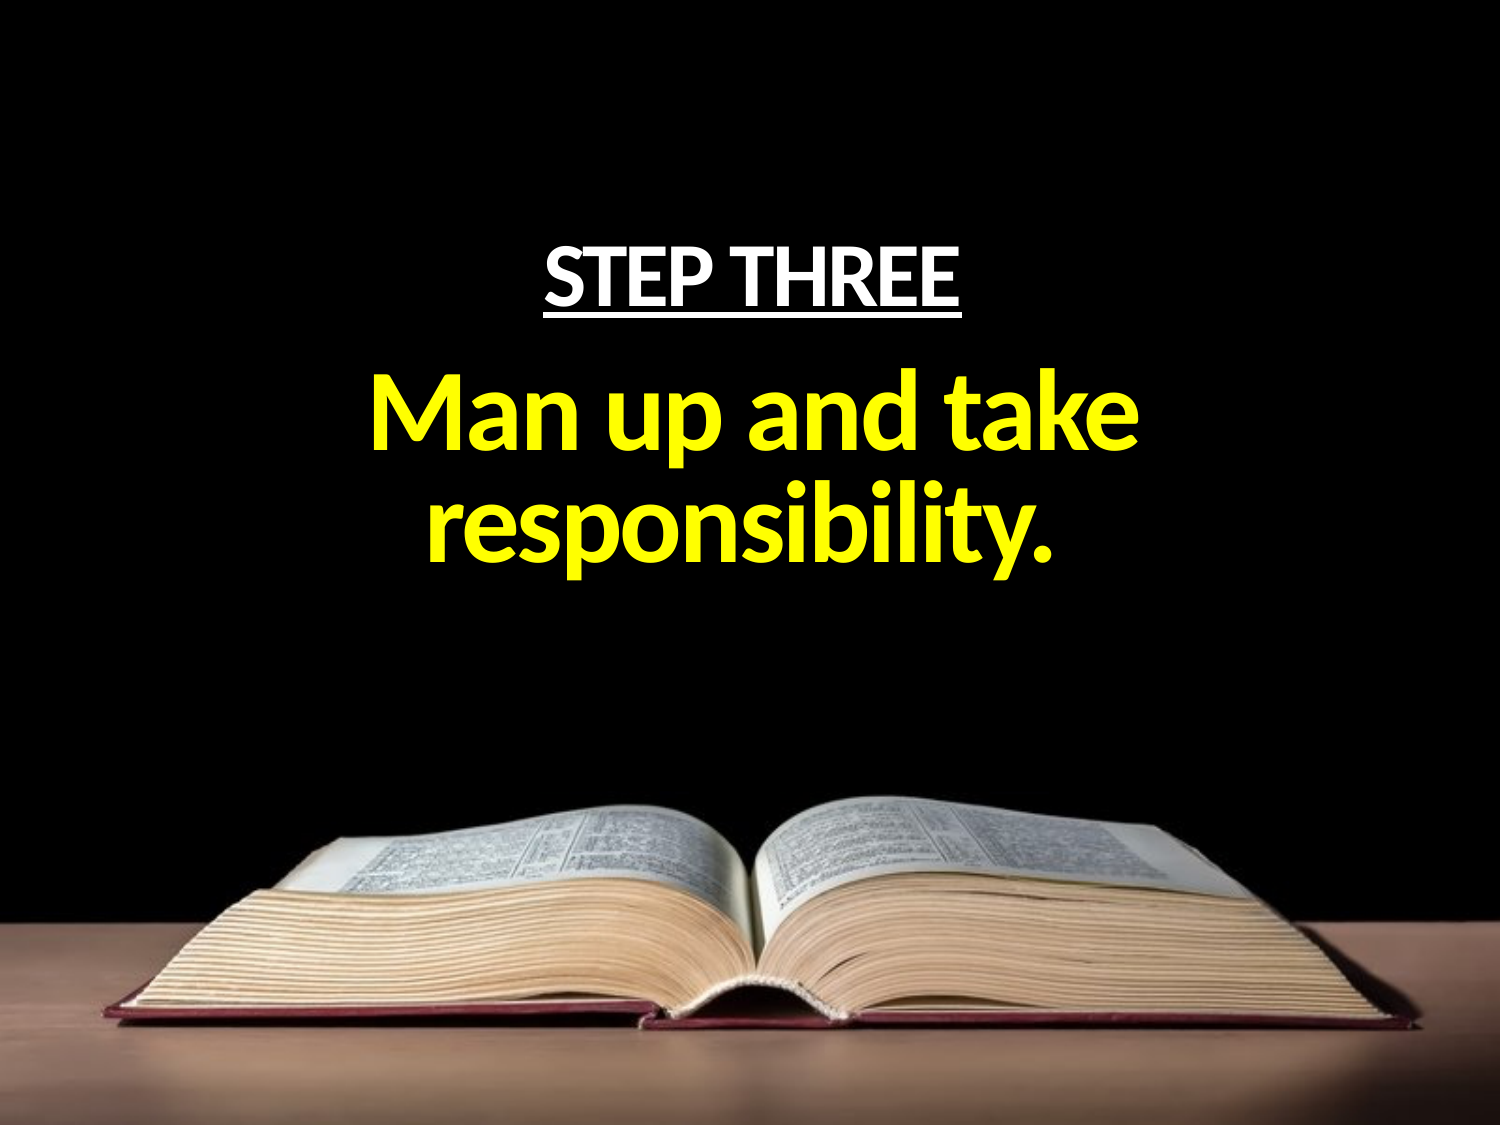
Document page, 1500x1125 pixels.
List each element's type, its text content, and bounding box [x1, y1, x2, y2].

text_box STEP THREE Man up and take responsibility. [104, 228, 1402, 593]
picture [0, 746, 1500, 1125]
